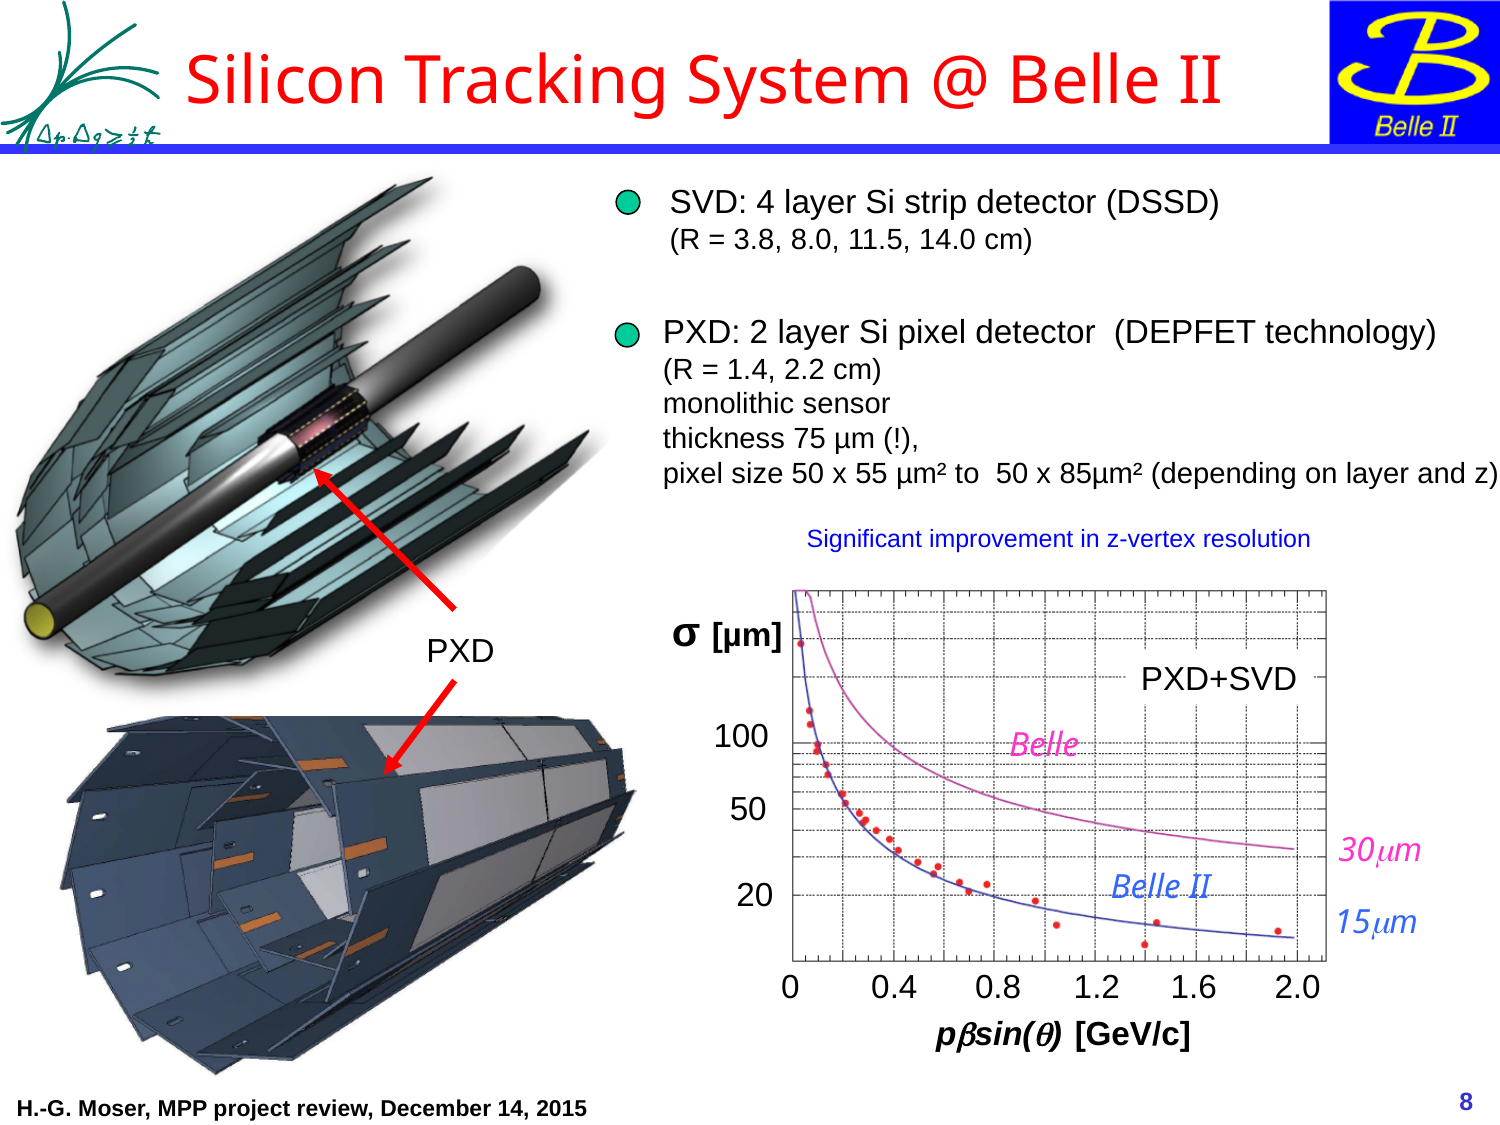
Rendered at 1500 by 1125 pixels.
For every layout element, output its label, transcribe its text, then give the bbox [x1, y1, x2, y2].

text_box Silicon Tracking System @ Belle II [171, 29, 1294, 125]
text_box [615, 302, 1500, 500]
picture [1328, 0, 1500, 144]
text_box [652, 585, 1448, 1061]
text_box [615, 172, 1240, 264]
text_box Significant improvement in z-vertex resolution [791, 515, 1328, 560]
picture [0, 161, 644, 1083]
slide_number 8 [1436, 1077, 1497, 1118]
